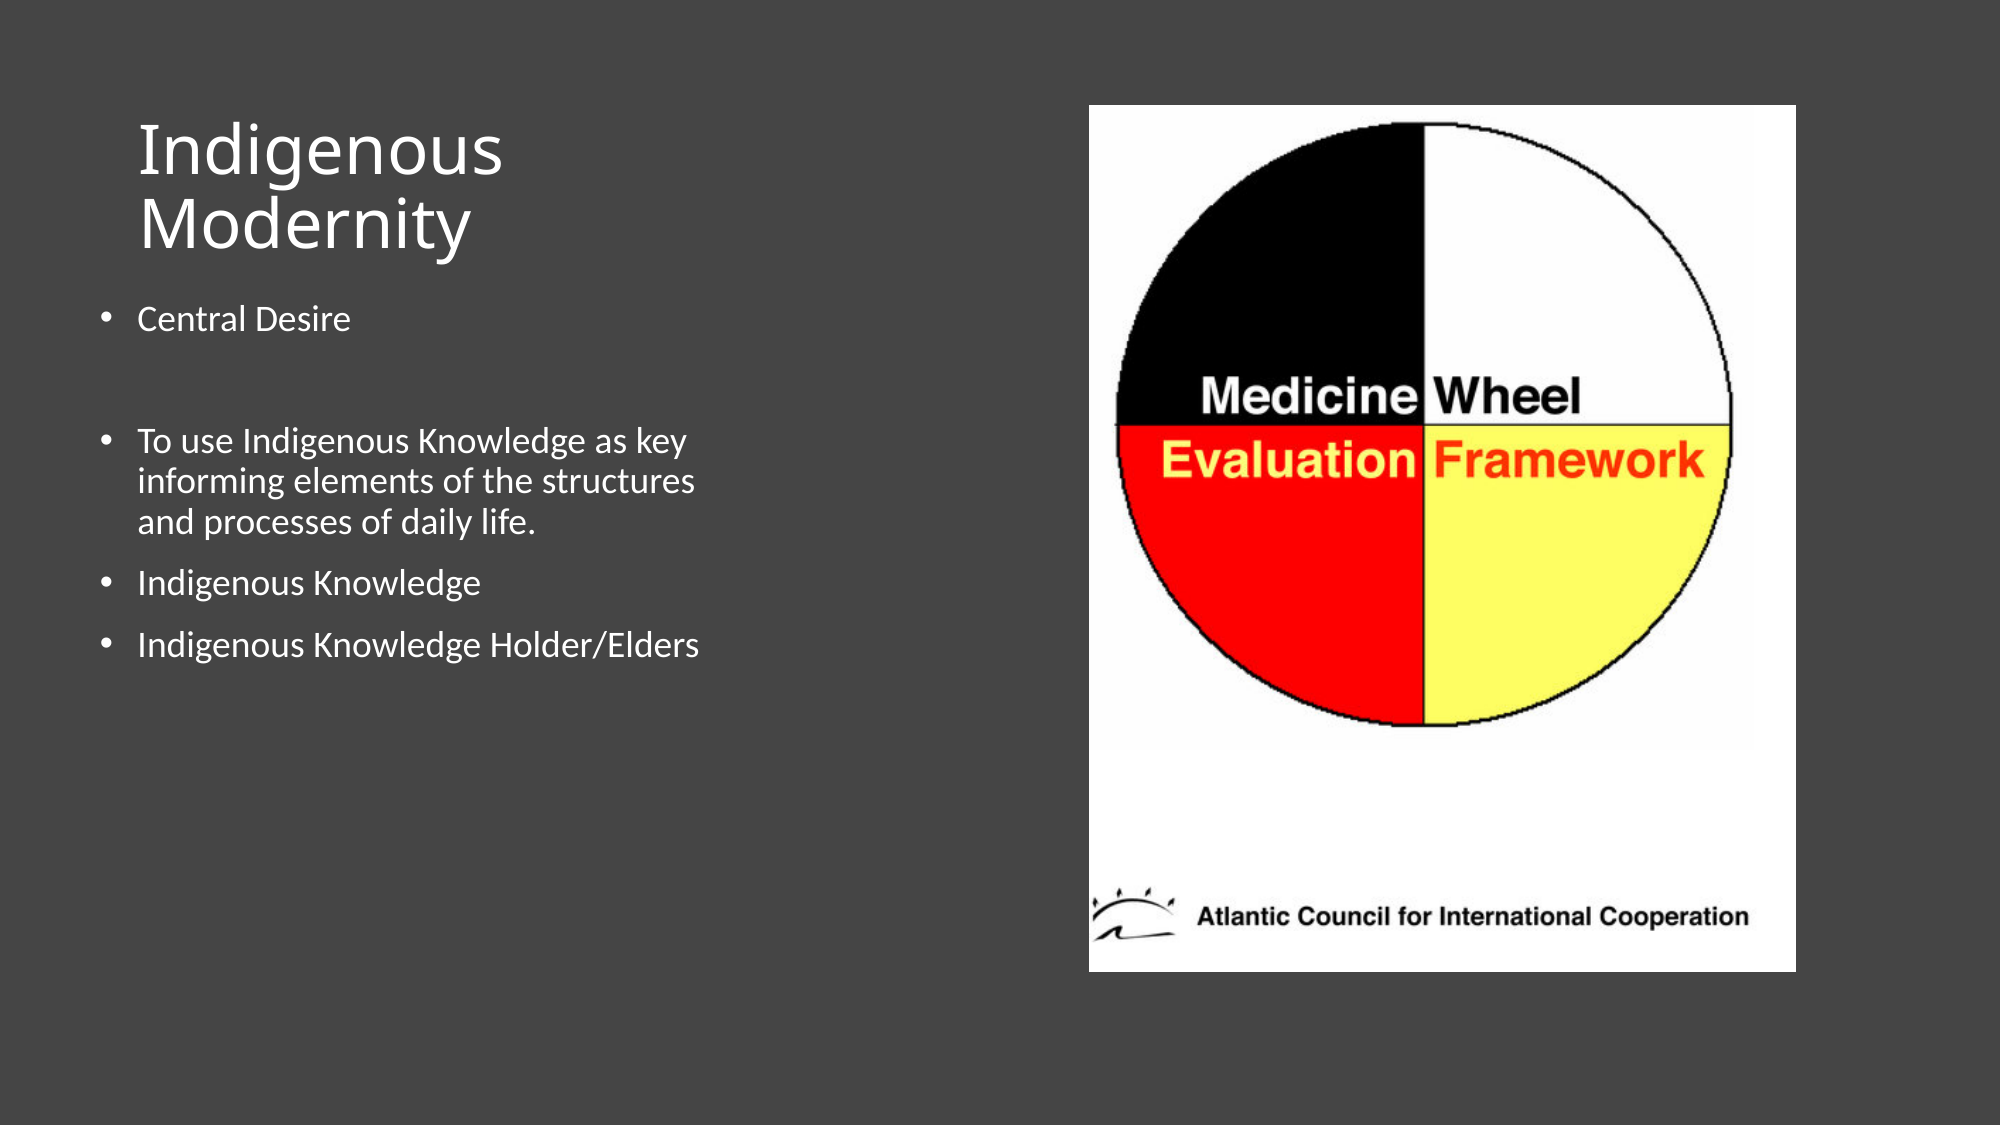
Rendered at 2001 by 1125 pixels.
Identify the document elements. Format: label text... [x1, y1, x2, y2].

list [1089, 105, 1796, 972]
list Central Desire To use Indigenous Knowledge as key informing elements of the structures and processes of daily life. Indigenous Knowledge Indigenous Knowledge Holder/Elders [85, 291, 752, 743]
title Indigenous Modernity [123, 103, 790, 275]
